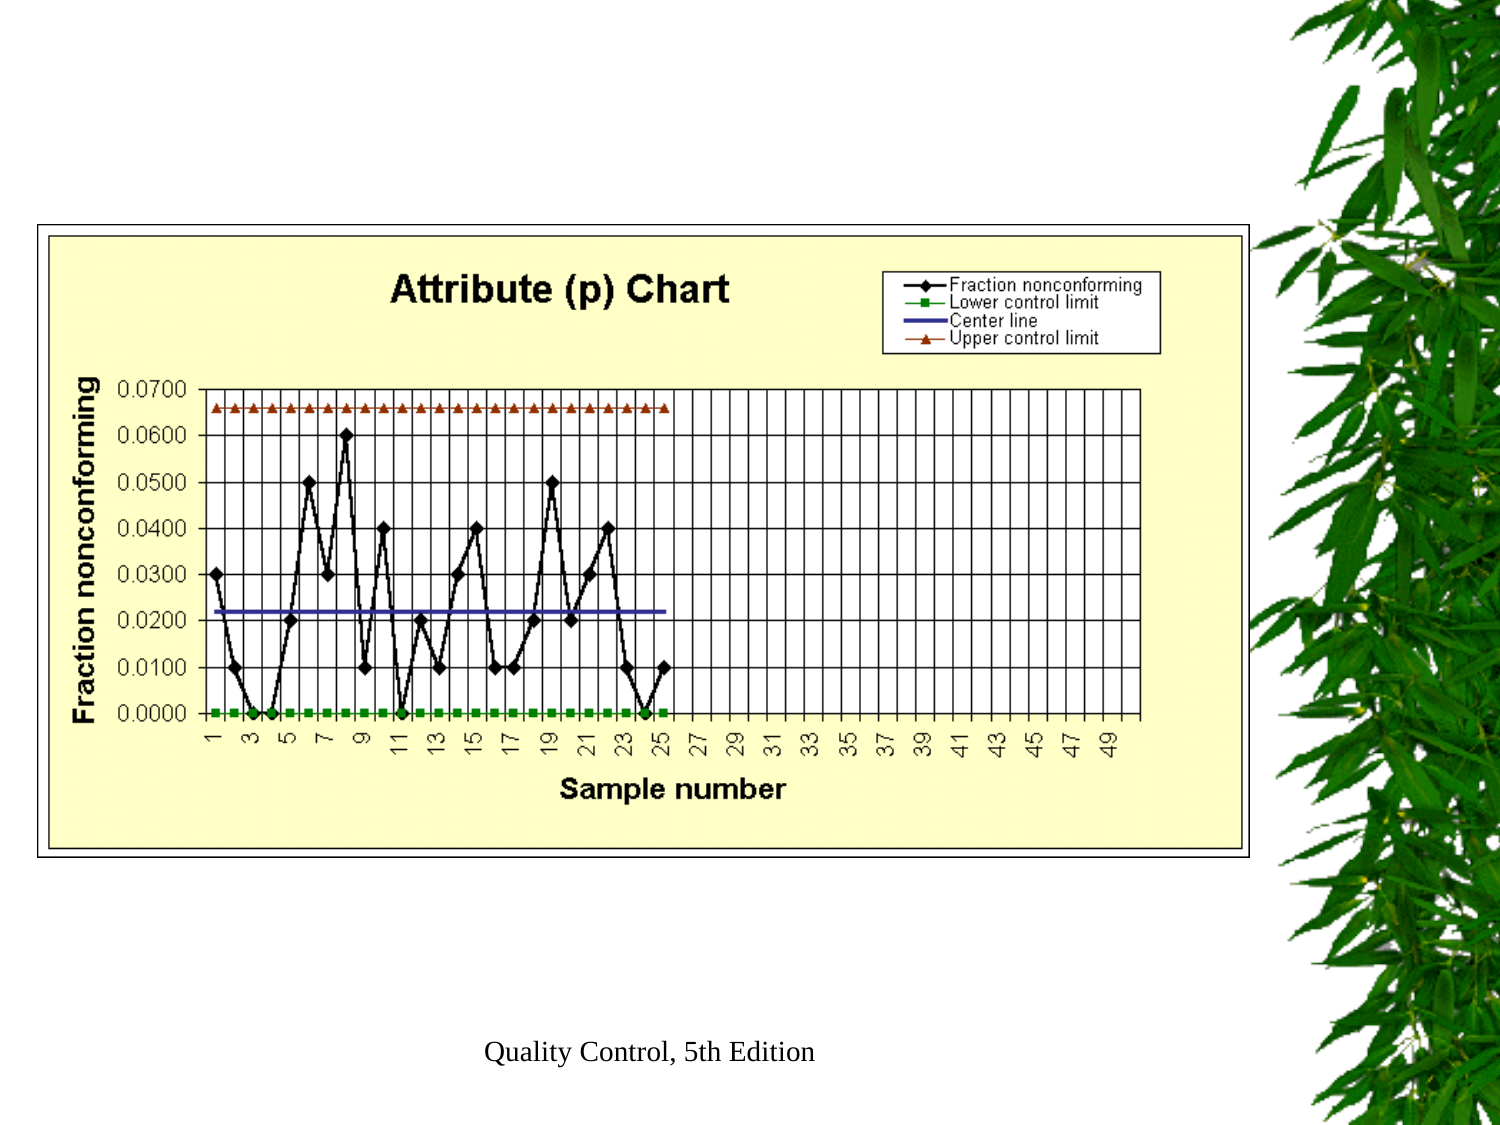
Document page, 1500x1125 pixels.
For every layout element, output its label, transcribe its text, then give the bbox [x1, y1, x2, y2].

footer Quality Control, 5th Edition [362, 1025, 938, 1100]
picture [37, 0, 1500, 1125]
